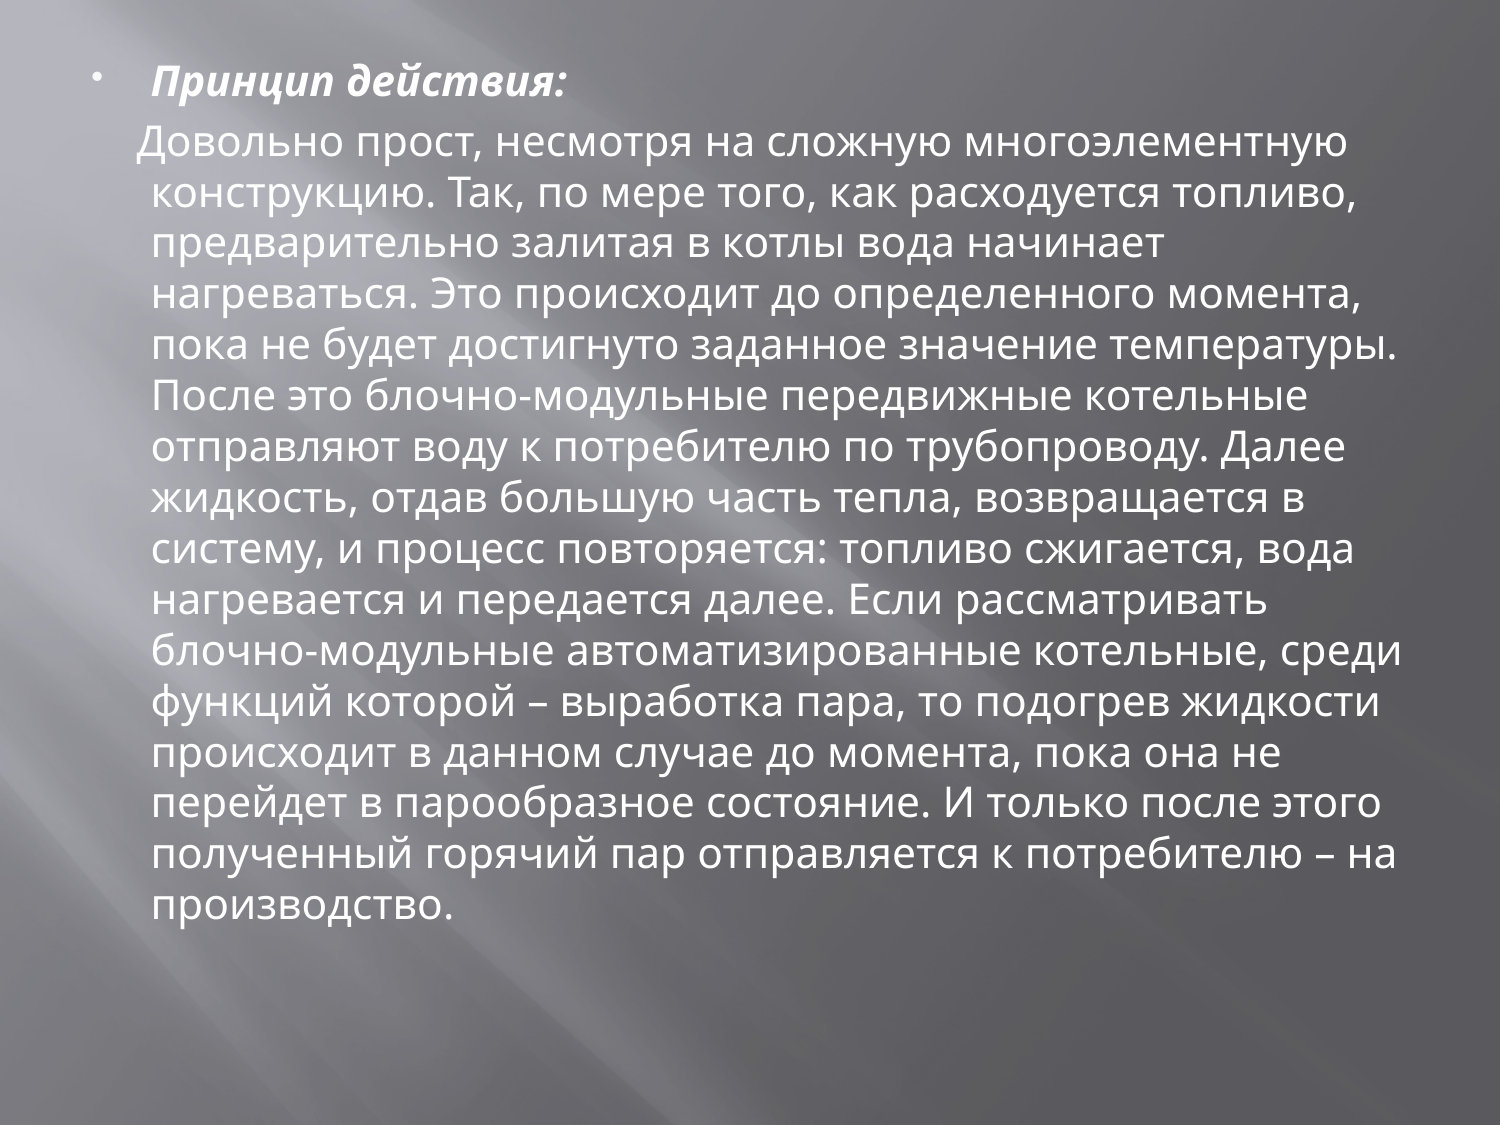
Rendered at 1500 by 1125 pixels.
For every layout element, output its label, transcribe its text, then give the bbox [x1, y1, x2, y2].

list Принцип действия: Довольно прост, несмотря на сложную многоэлементную конструкцию. Так, по мере того, как расходуется топливо, предварительно залитая в котлы вода начинает нагреваться. Это происходит до определенного момента, пока не будет достигнуто заданное значение температуры. После это блочно-модульные передвижные котельные отправляют воду к потребителю по трубопроводу. Далее жидкость, отдав большую часть тепла, возвращается в систему, и процесс повторяется: топливо сжигается, вода нагревается и передается далее. Если рассматривать блочно-модульные автоматизированные котельные, среди функций которой – выработка пара, то подогрев жидкости происходит в данном случае до момента, пока она не перейдет в парообразное состояние. И только после этого полученный горячий пар отправляется к потребителю – на производство. [58, 46, 1425, 988]
